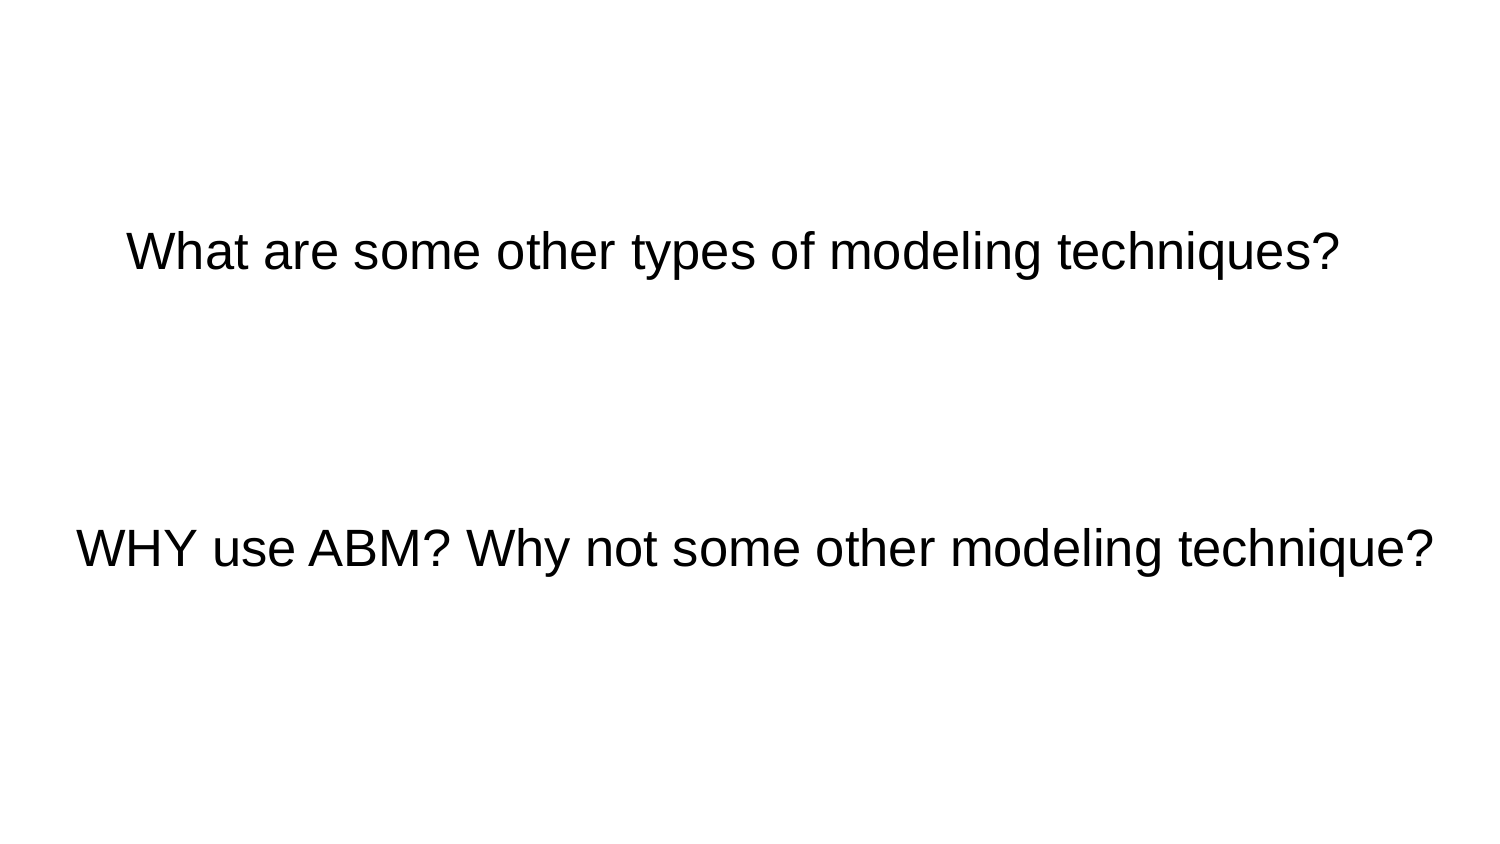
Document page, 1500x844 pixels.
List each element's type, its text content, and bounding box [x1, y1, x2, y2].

title What are some other types of modeling techniques? [111, 202, 1375, 297]
title WHY use ABM? Why not some other modeling technique? [61, 499, 1459, 593]
